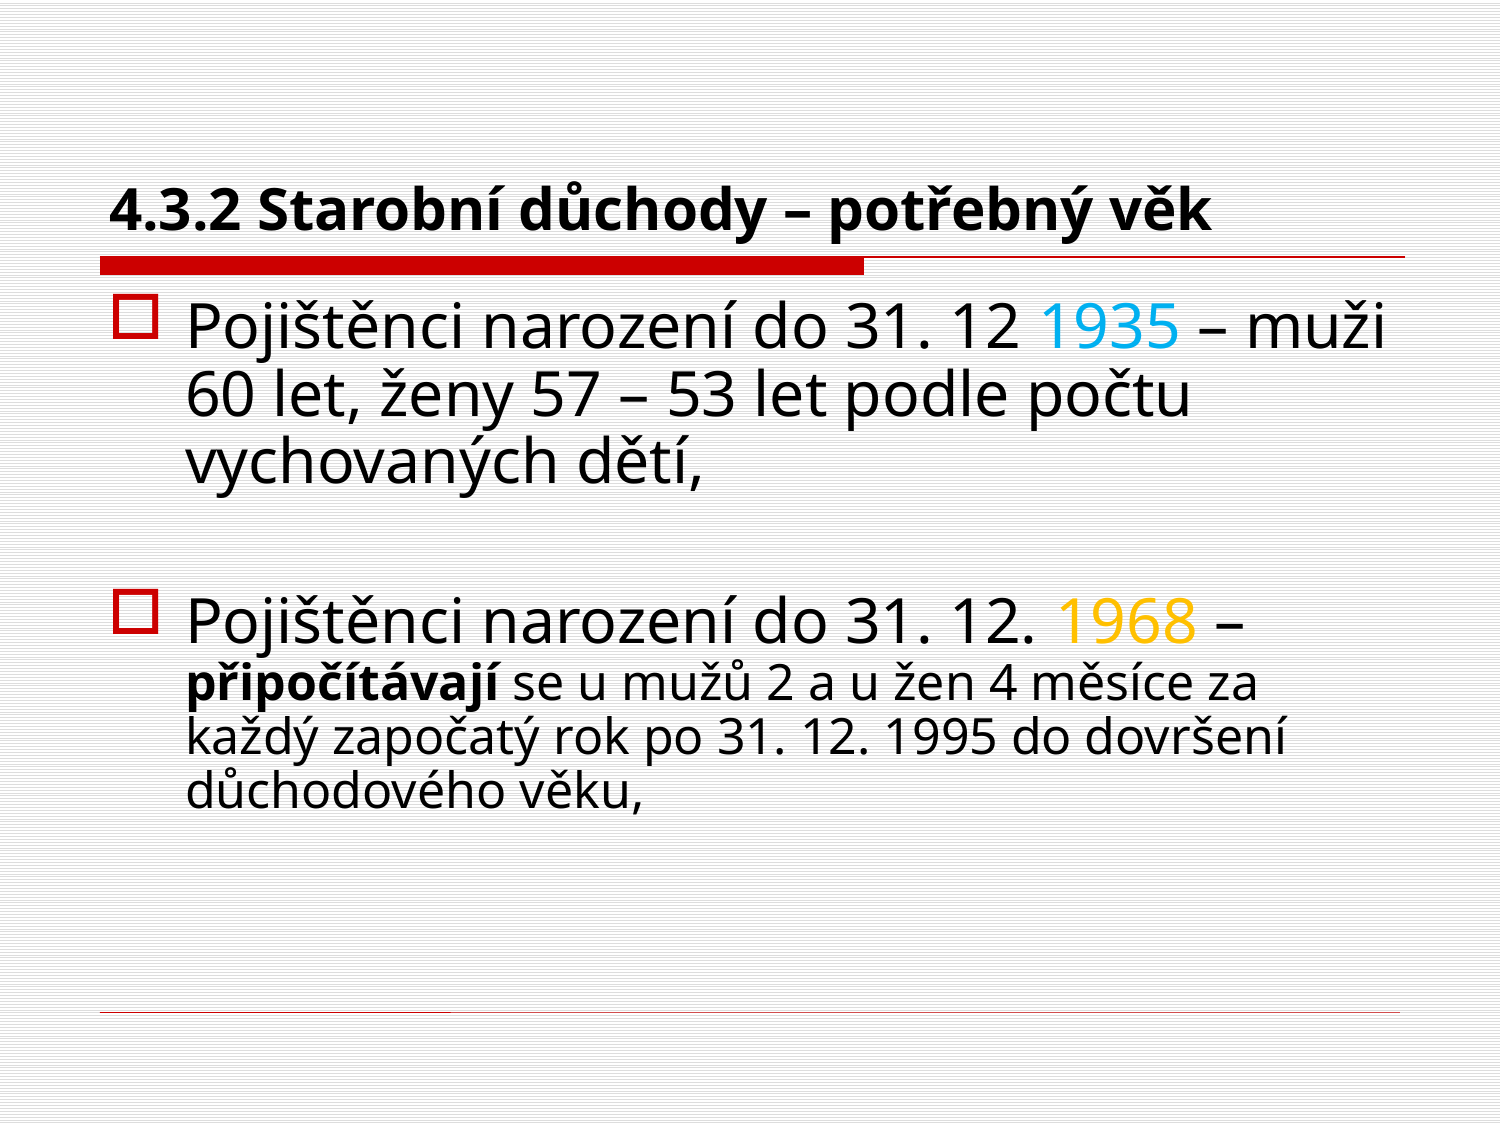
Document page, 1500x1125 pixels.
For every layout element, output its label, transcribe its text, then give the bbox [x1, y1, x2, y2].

list Pojištěnci narození do 31. 12 1935 – muži 60 let, ženy 57 – 53 let podle počtu vychovaných dětí, Pojištěnci narození do 31. 12. 1968 – připočítávají se u mužů 2 a u žen 4 měsíce za každý započatý rok po 31. 12. 1995 do dovršení důchodového věku, [92, 287, 1406, 988]
title 4.3.2 Starobní důchody – potřebný věk [94, 50, 1407, 250]
